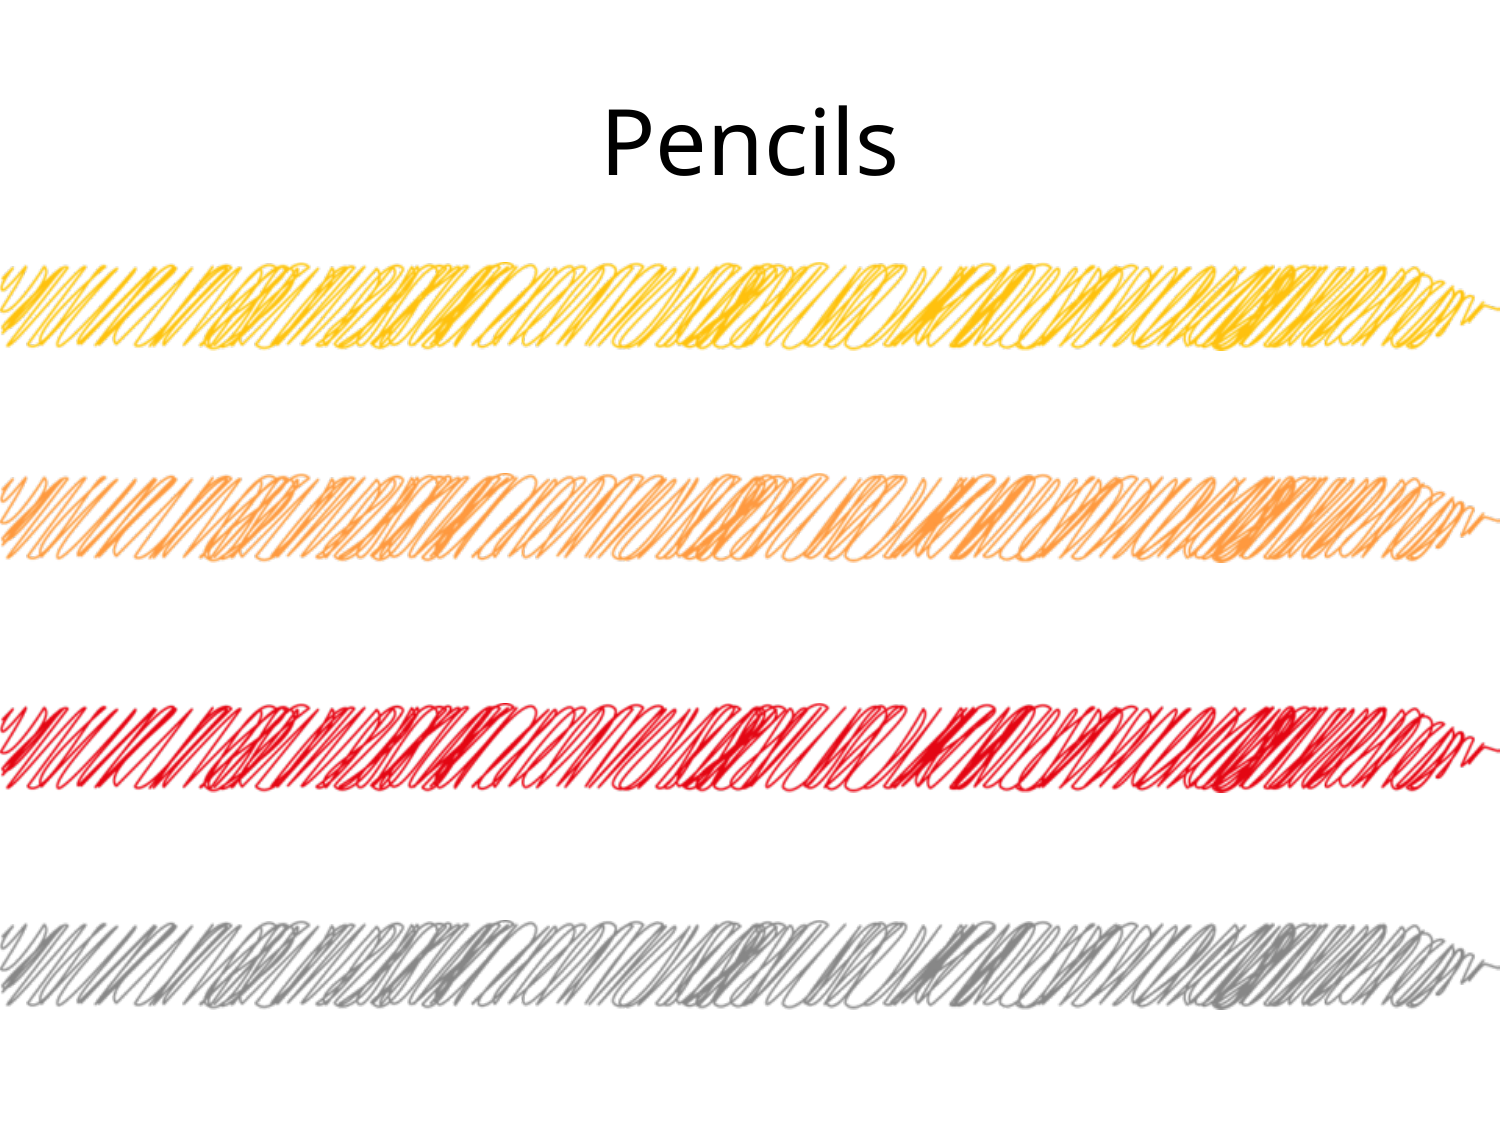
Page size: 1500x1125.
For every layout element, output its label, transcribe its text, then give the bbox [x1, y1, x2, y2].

picture [0, 262, 1500, 351]
picture [0, 920, 1500, 1011]
picture [0, 703, 1500, 793]
title Pencils [75, 45, 1425, 233]
picture [0, 473, 1500, 563]
